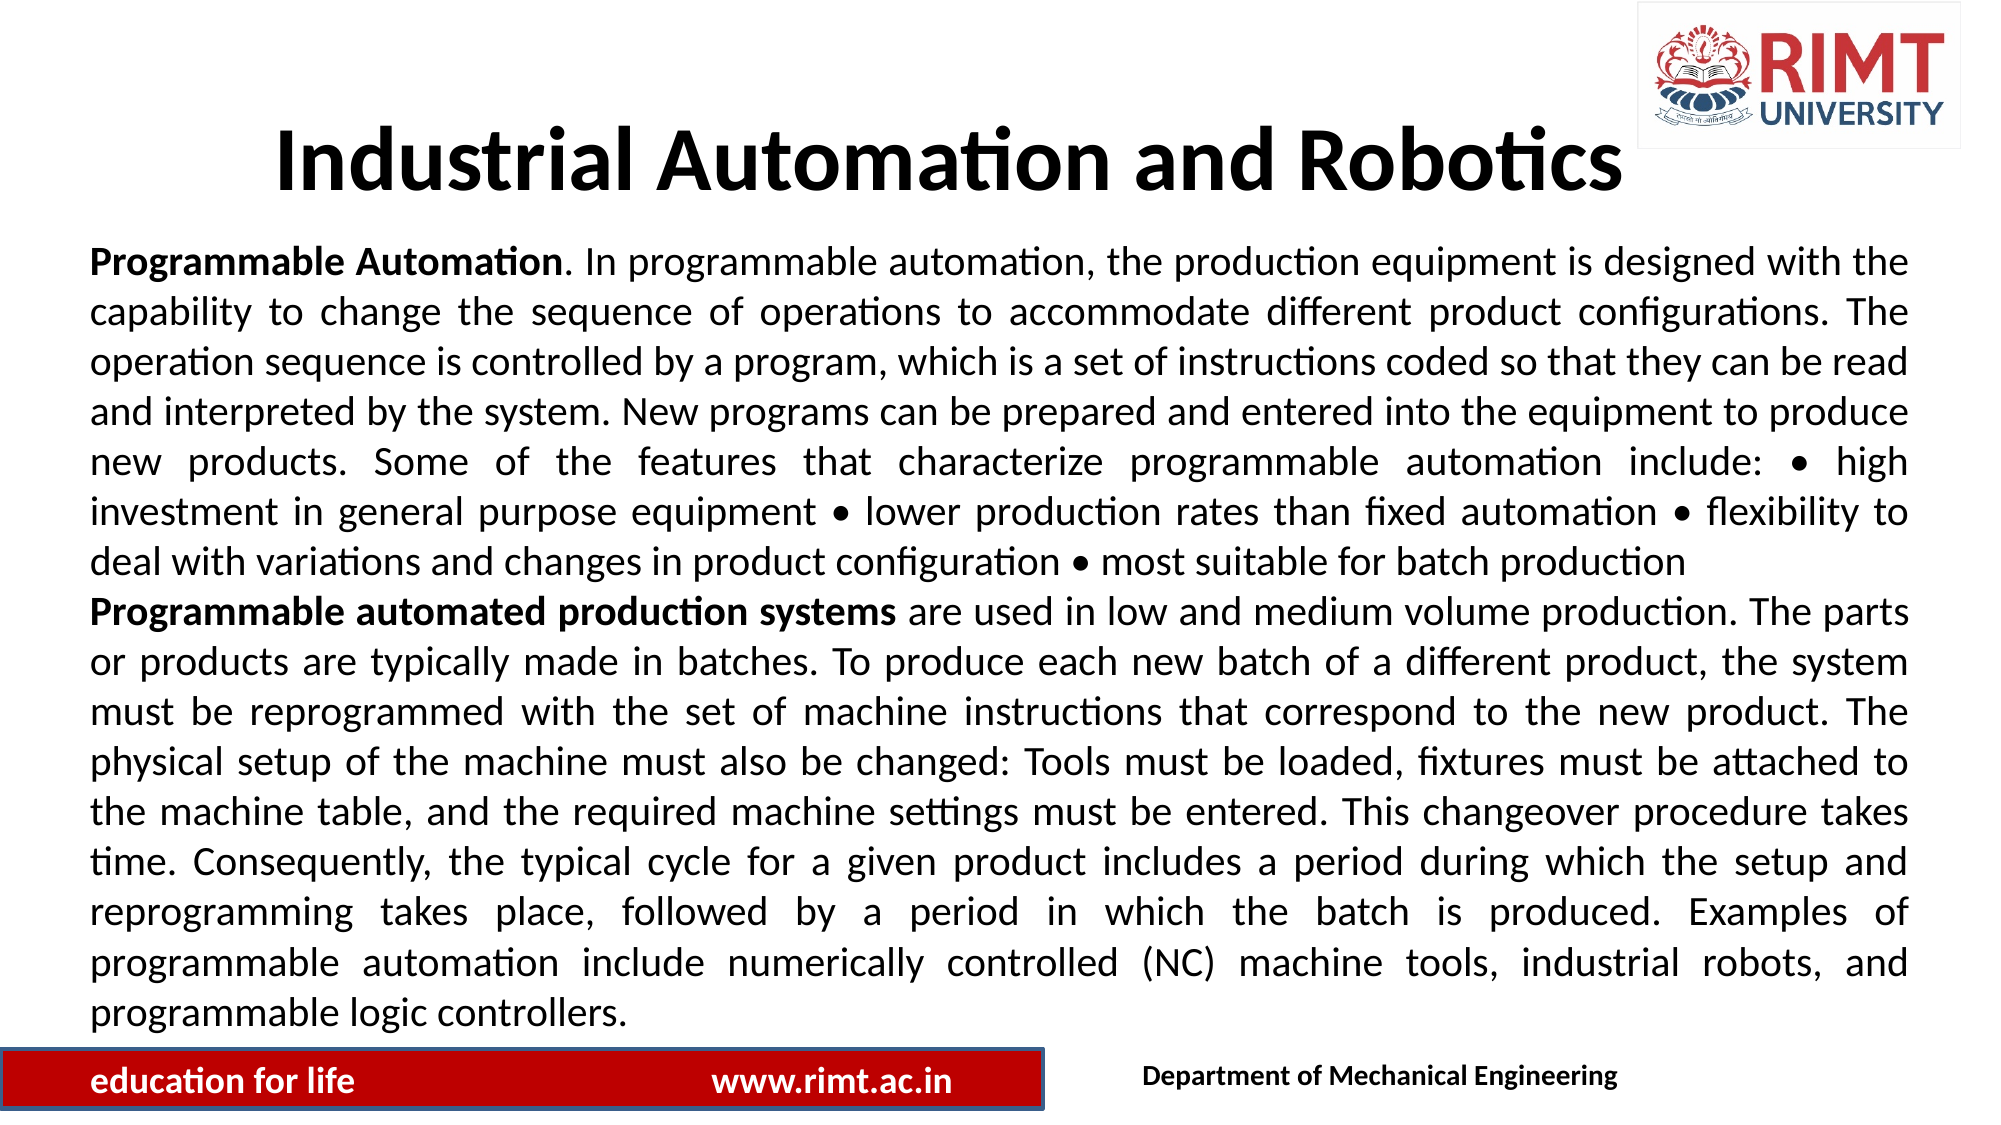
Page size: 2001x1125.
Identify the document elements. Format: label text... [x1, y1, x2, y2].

picture [1637, 1, 1961, 149]
title Industrial Automation and Robotics [50, 60, 1850, 248]
text_box Department of Mechanical Engineering [1042, 1044, 1718, 1104]
text_box Programmable Automation. In programmable automation, the production equipment is designed with the capability to change the sequence of operations to accommodate different product configurations. The operation sequence is controlled by a program, which is a set of instructions coded so that they can be read and interpreted by the system. New programs can be prepared and entered into the equipment to produce new products. Some of the features that characterize programmable automation include: • high investment in general purpose equipment • lower production rates than fixed automation • flexibility to deal with variations and changes in product configuration • most suitable for batch production Programmable automated production systems are used in low and medium volume production. The parts or products are typically made in batches. To produce each new batch of a different product, the system must be reprogrammed with the set of machine instructions that correspond to the new product. The physical setup of the machine must also be changed: Tools must be loaded, fixtures must be attached to the machine table, and the required machine settings must be entered. This changeover procedure takes time. Consequently, the typical cycle for a given product includes a period during which the setup and reprogramming takes place, followed by a period in which the batch is produced. Examples of programmable automation include numerically controlled (NC) machine tools, industrial robots, and programmable logic controllers. [75, 176, 1925, 1042]
text_box education for life www.rimt.ac.in [0, 1047, 1045, 1111]
